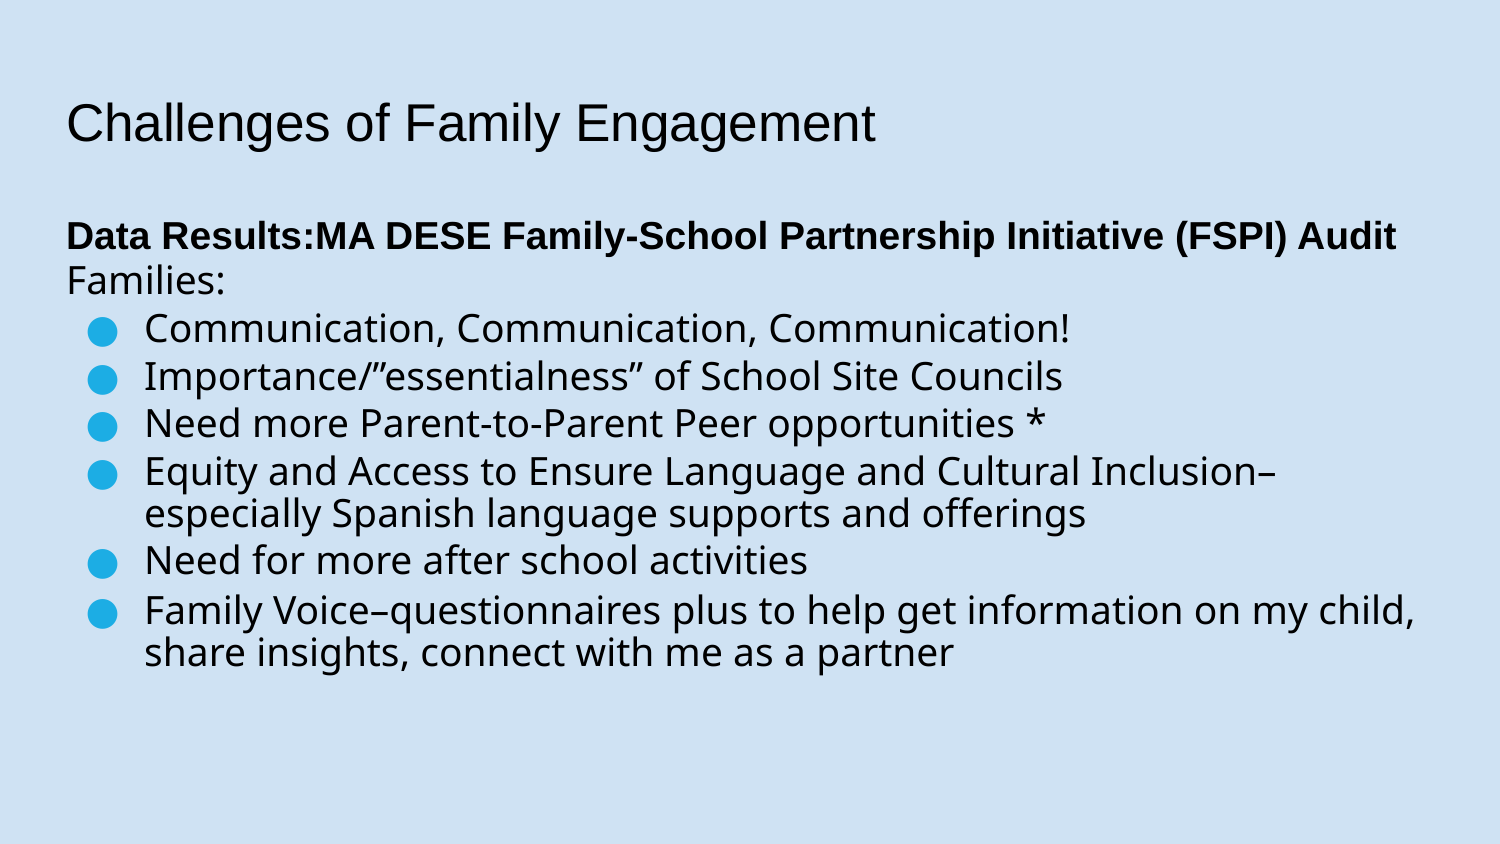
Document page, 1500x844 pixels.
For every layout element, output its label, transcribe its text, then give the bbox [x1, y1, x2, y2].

title Challenges of Family Engagement [51, 72, 1449, 167]
list Data Results:MA DESE Family-School Partnership Initiative (FSPI) Audit Families: Communication, Communication, Communication! Importance/”essentialness” of School Site Councils Need more Parent-to-Parent Peer opportunities * Equity and Access to Ensure Language and Cultural Inclusion–especially Spanish language supports and offerings Need for more after school activities Family Voice–questionnaires plus to help get information on my child, share insights, connect with me as a partner [51, 189, 1449, 750]
